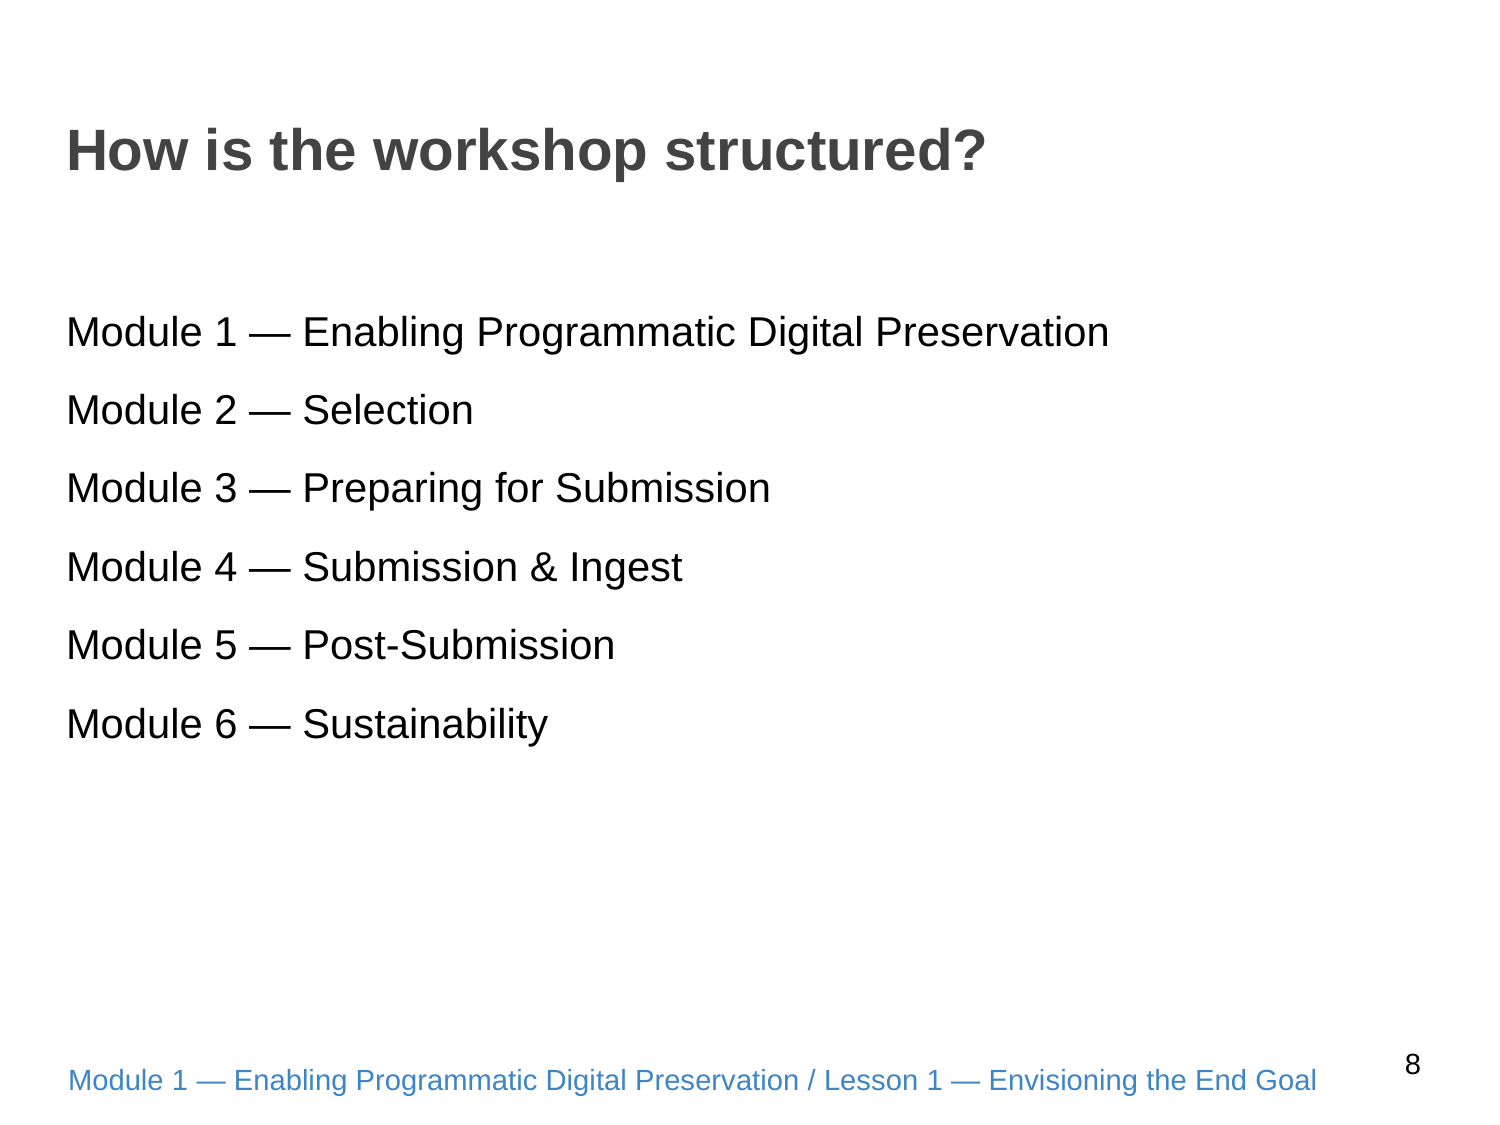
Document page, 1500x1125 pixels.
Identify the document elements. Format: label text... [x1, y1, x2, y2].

slide_number 8 [1389, 1019, 1480, 1106]
text_box Module 1 — Enabling Programmatic Digital Preservation / Lesson 1 — Envisioning the End Goal [53, 1046, 1410, 1106]
title How is the workshop structured? [51, 97, 1449, 223]
list Module 1 — Enabling Programmatic Digital Preservation Module 2 — Selection Module 3 — Preparing for Submission Module 4 — Submission & Ingest Module 5 — Post-Submission Module 6 — Sustainability [51, 282, 1449, 439]
